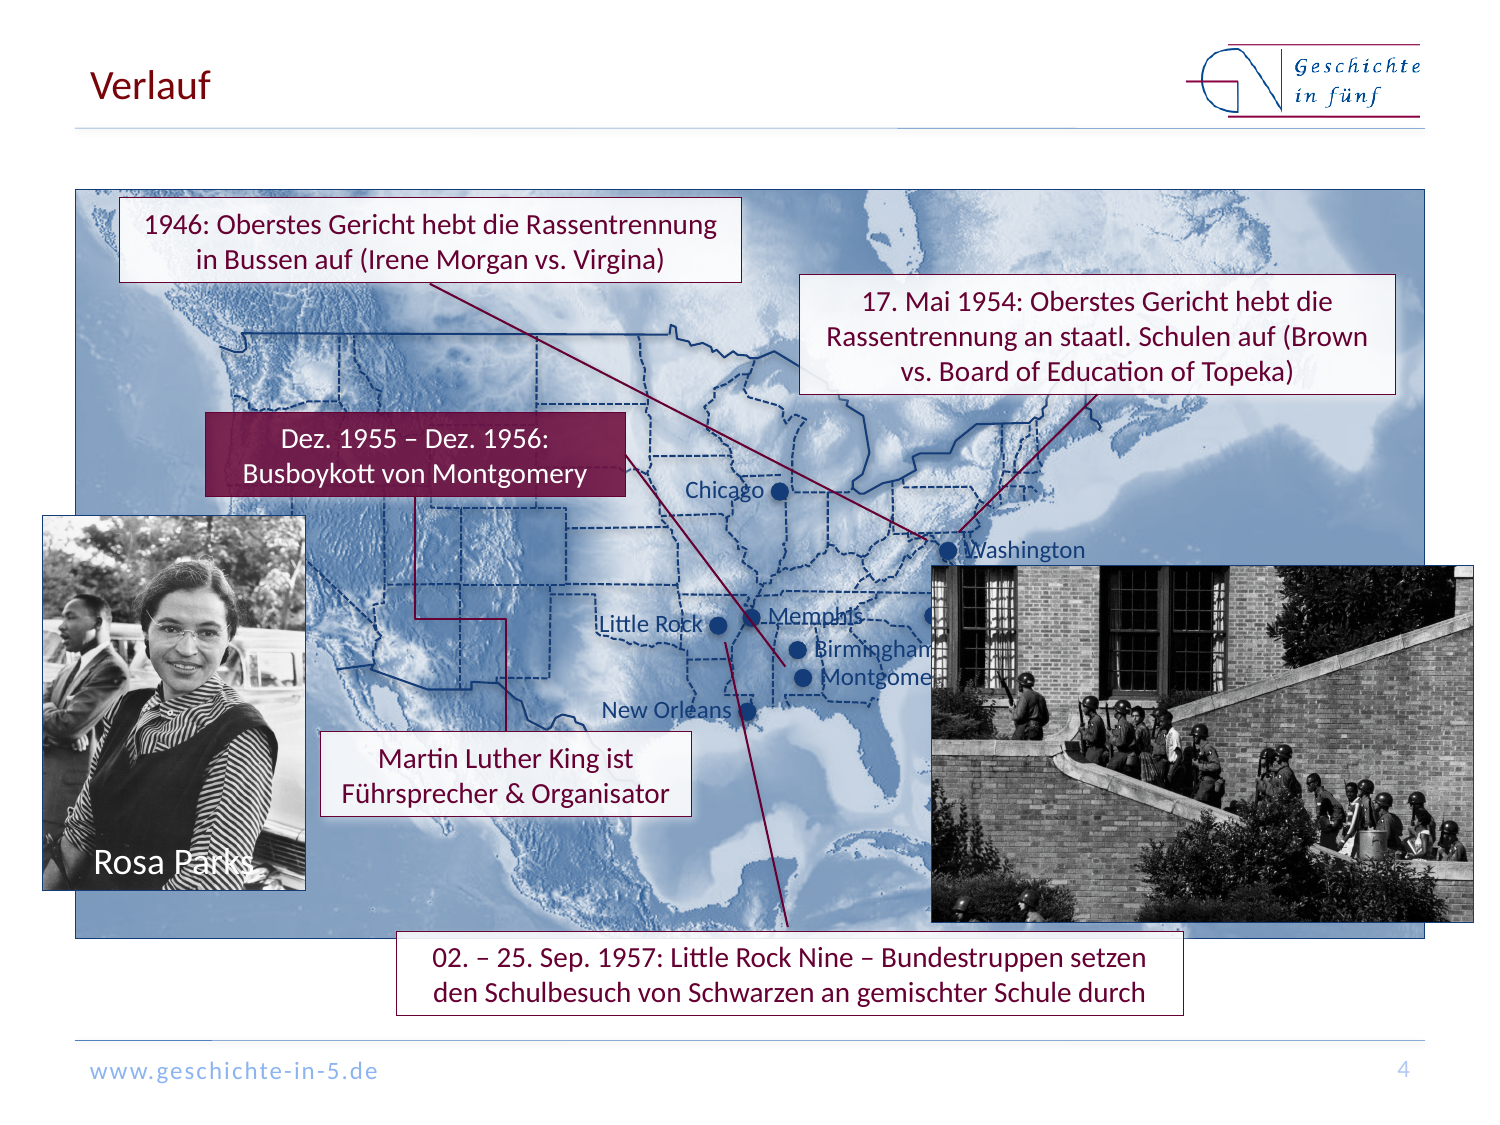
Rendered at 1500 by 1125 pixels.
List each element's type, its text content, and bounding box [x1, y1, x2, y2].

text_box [396, 641, 1184, 1018]
picture [930, 564, 1474, 924]
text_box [62, 189, 1426, 640]
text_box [319, 547, 692, 818]
title Verlauf [75, 45, 1183, 122]
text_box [119, 197, 927, 541]
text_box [62, 676, 391, 939]
slide_number 4 [1074, 1042, 1425, 1093]
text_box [310, 548, 314, 667]
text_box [42, 515, 306, 891]
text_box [1188, 930, 1426, 939]
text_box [932, 274, 1397, 533]
picture [1182, 38, 1425, 122]
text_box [696, 547, 786, 640]
